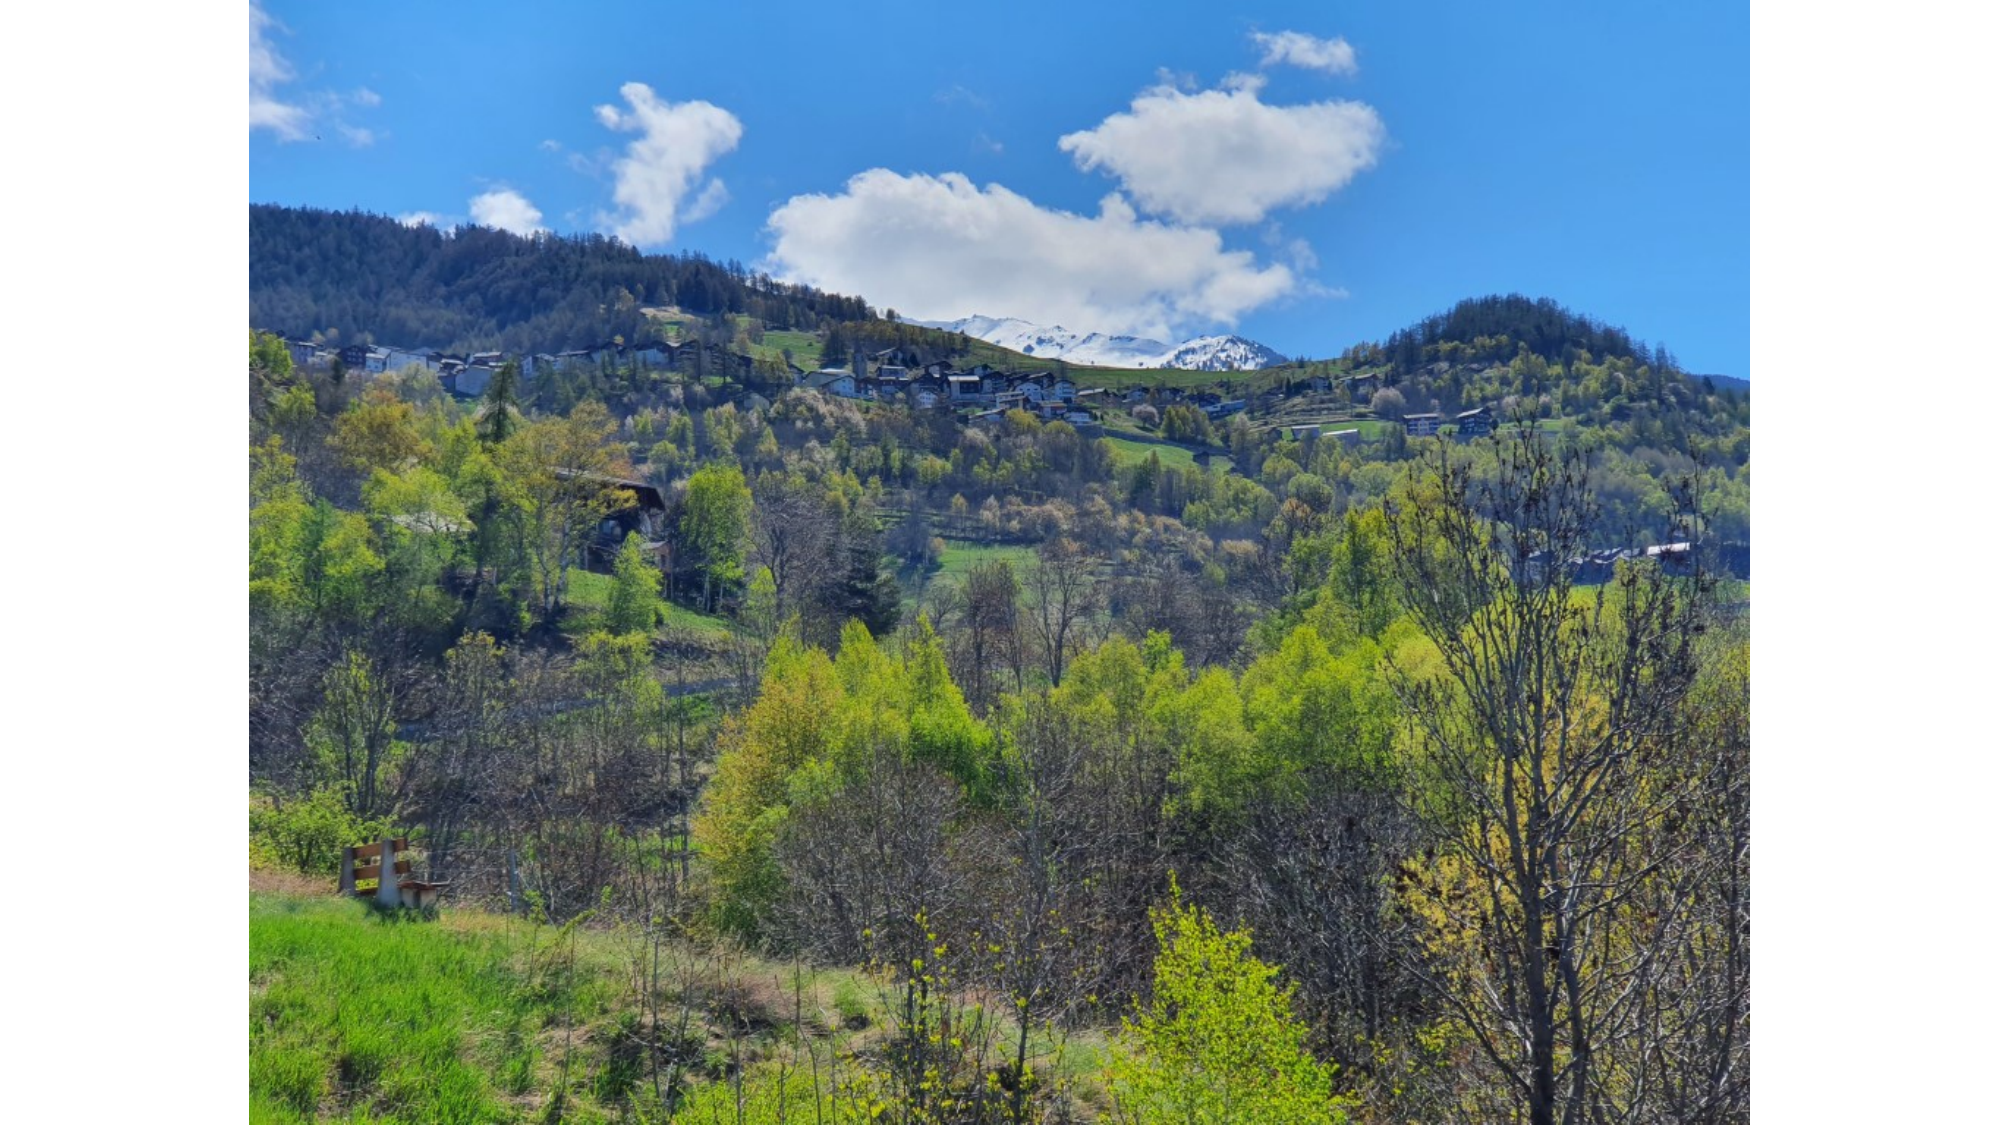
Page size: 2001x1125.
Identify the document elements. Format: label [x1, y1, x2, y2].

picture [249, 0, 1750, 1125]
